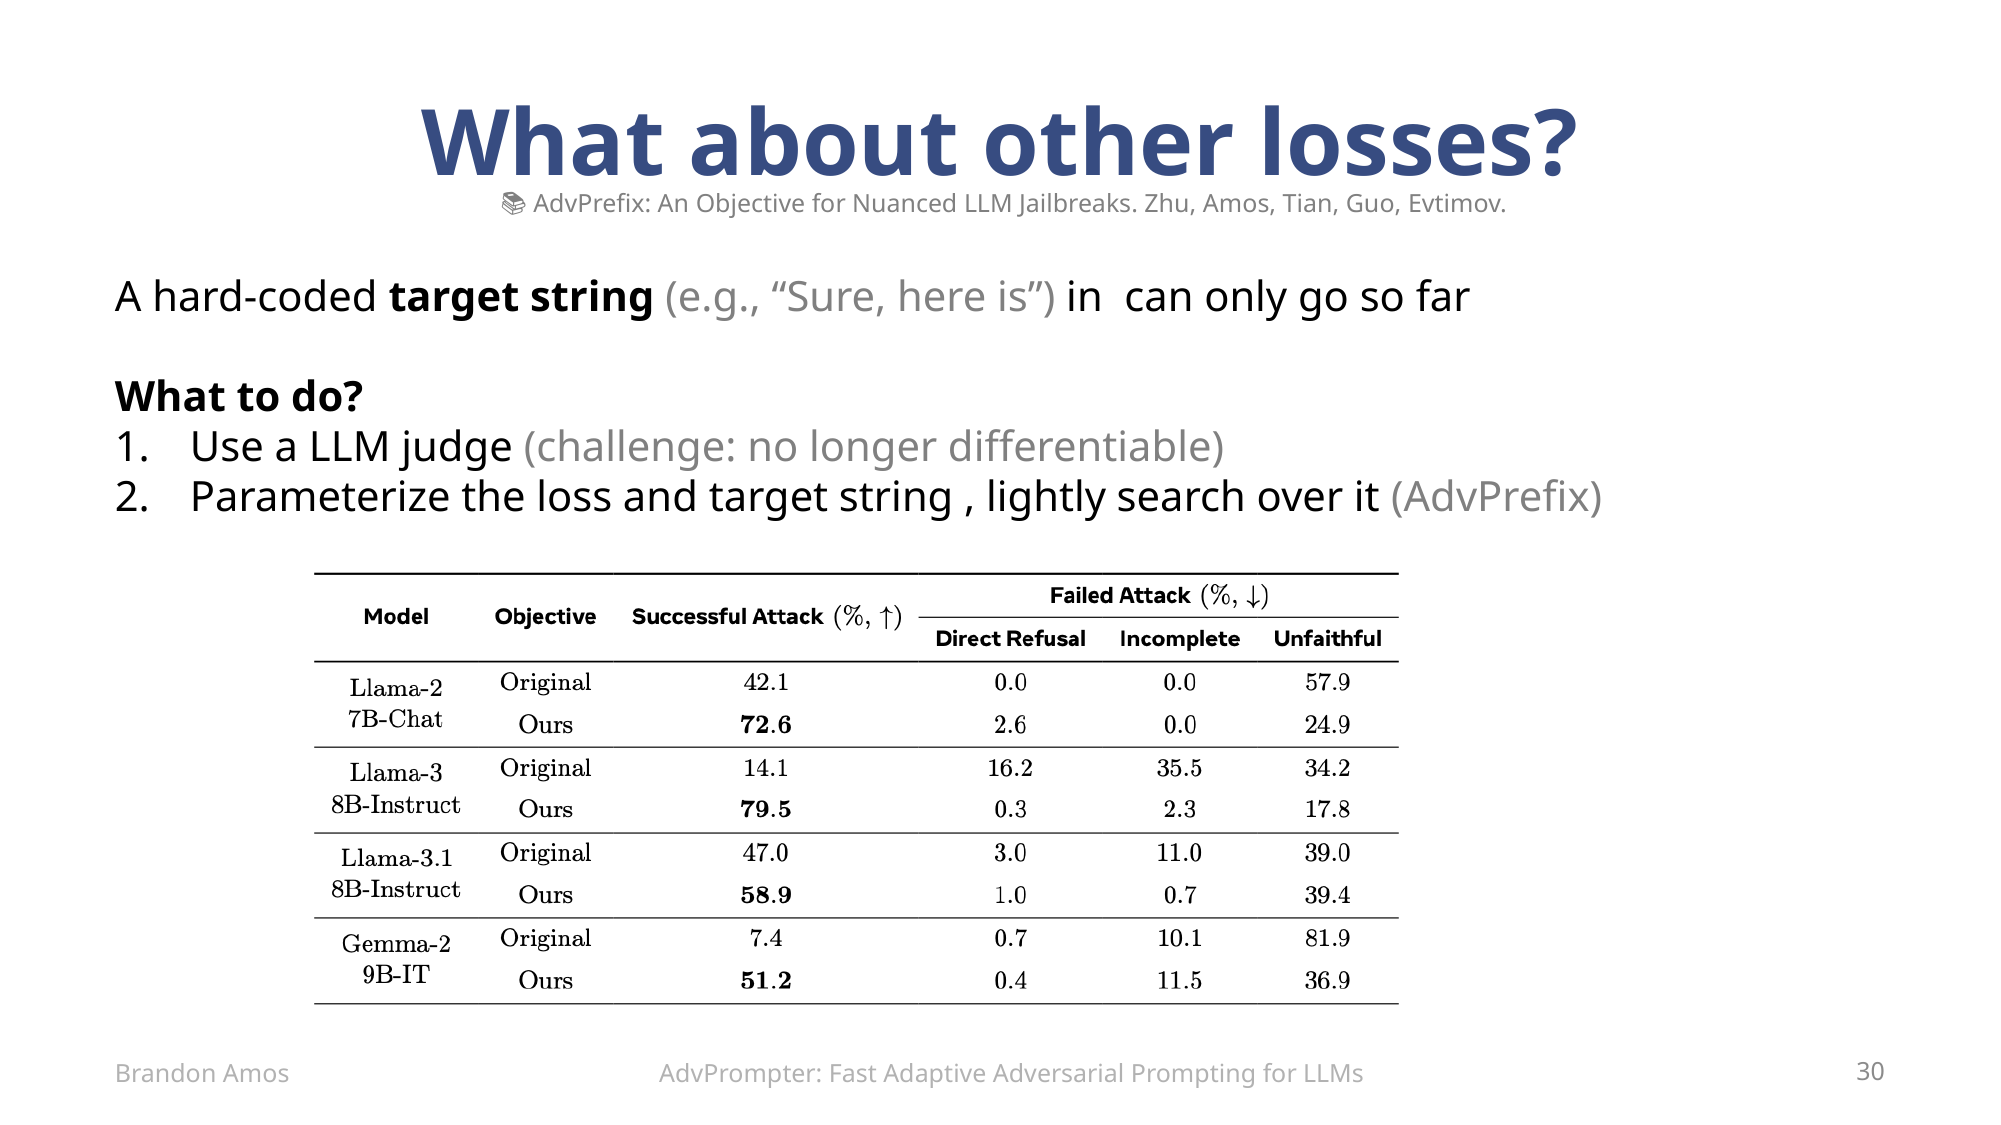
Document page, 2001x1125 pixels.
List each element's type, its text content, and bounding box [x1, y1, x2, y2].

slide_number 30 [1433, 1042, 1900, 1103]
text_box 📚 AdvPrefix: An Objective for Nuanced LLM Jailbreaks. Zhu, Amos, Tian, Guo, Evtimov. [485, 179, 1549, 263]
footer AdvPrompter: Fast Adaptive Adversarial Prompting for LLMs [590, 1042, 1433, 1103]
picture [271, 562, 1462, 1014]
slide_number Brandon Amos [99, 1042, 567, 1103]
title What about other losses? [99, 45, 1900, 233]
